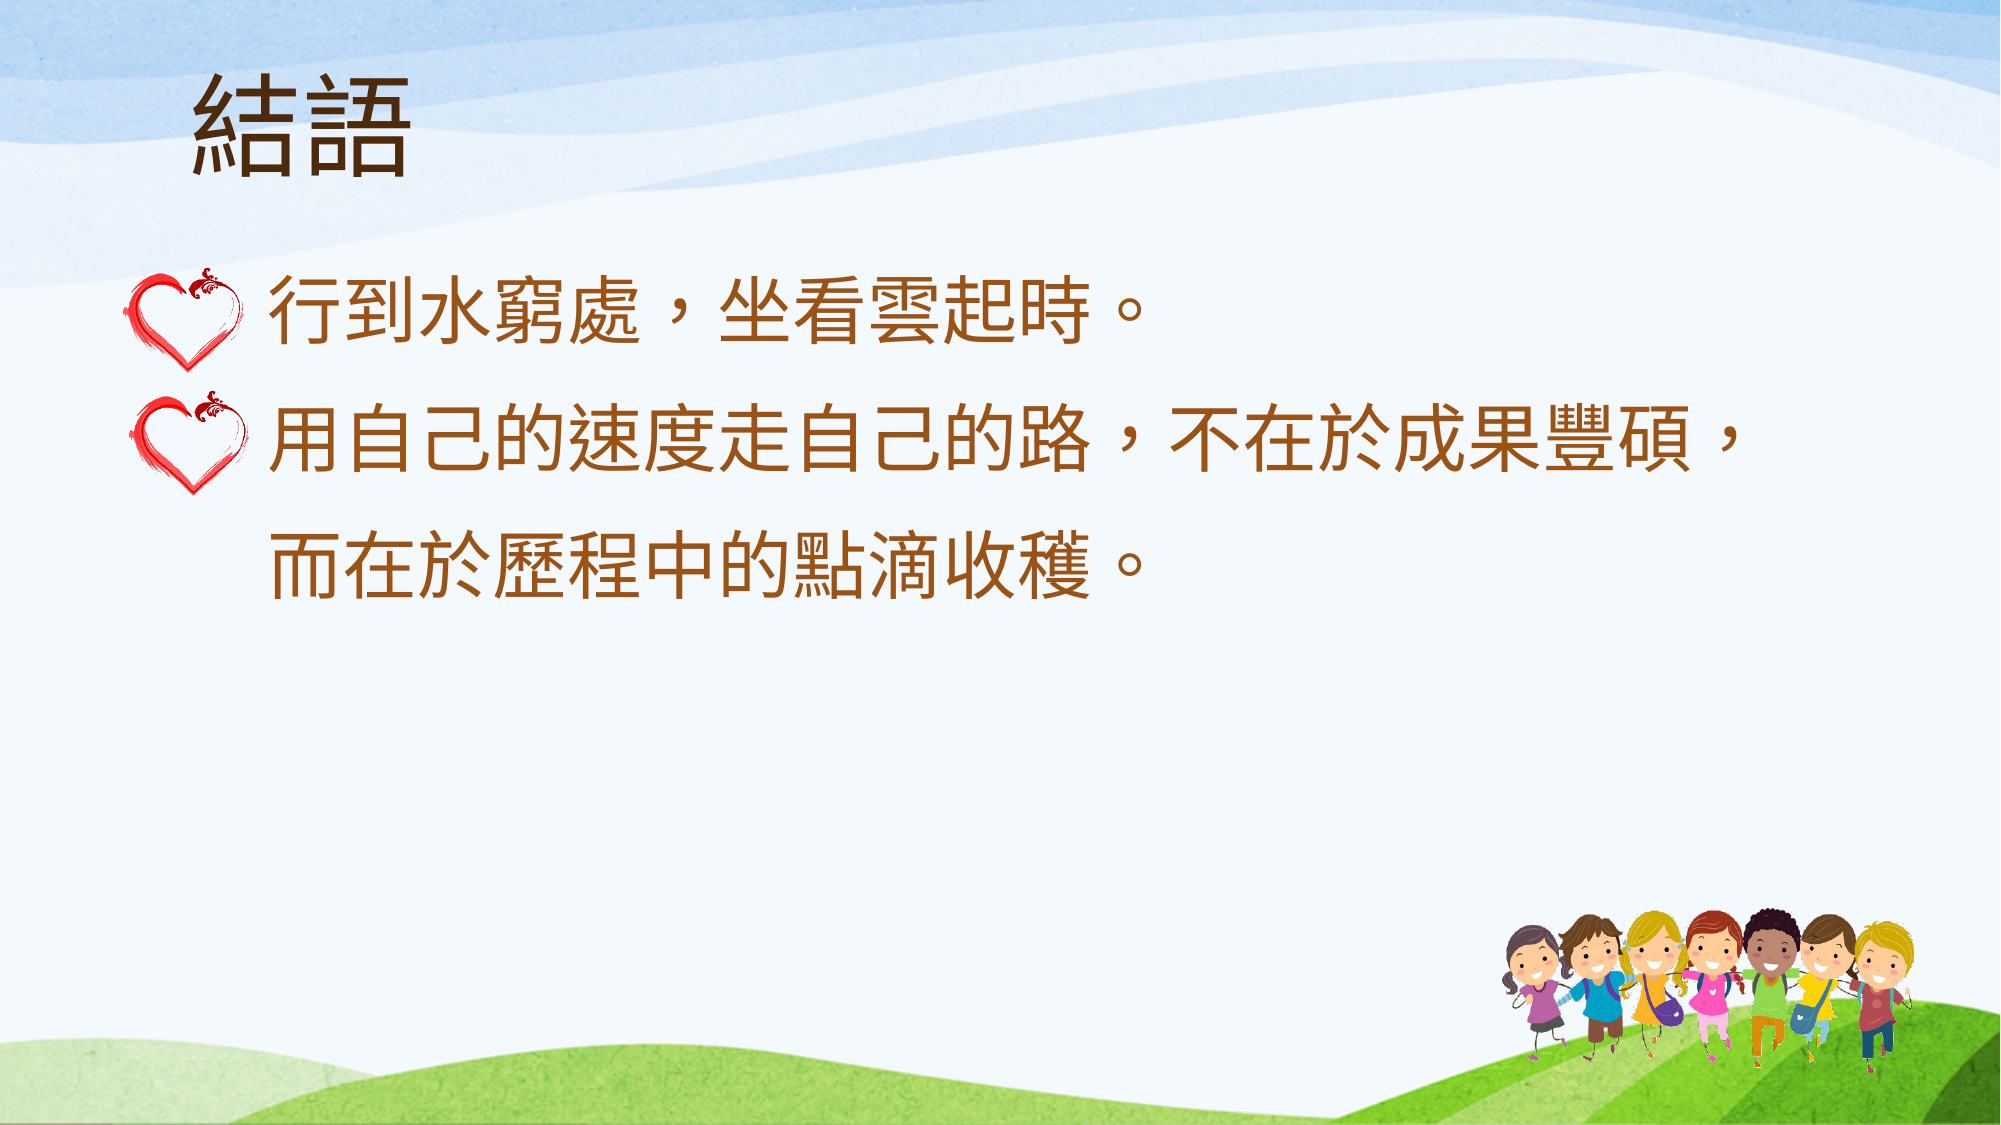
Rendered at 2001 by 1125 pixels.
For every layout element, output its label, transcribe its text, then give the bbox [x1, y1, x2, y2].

title 結語 [174, 0, 1825, 200]
picture [0, 0, 2001, 1125]
list 行到水窮處，坐看雲起時。 用自己的速度走自己的路，不在於成果豐碩， 而在於歷程中的點滴收穫。 [252, 256, 1797, 869]
